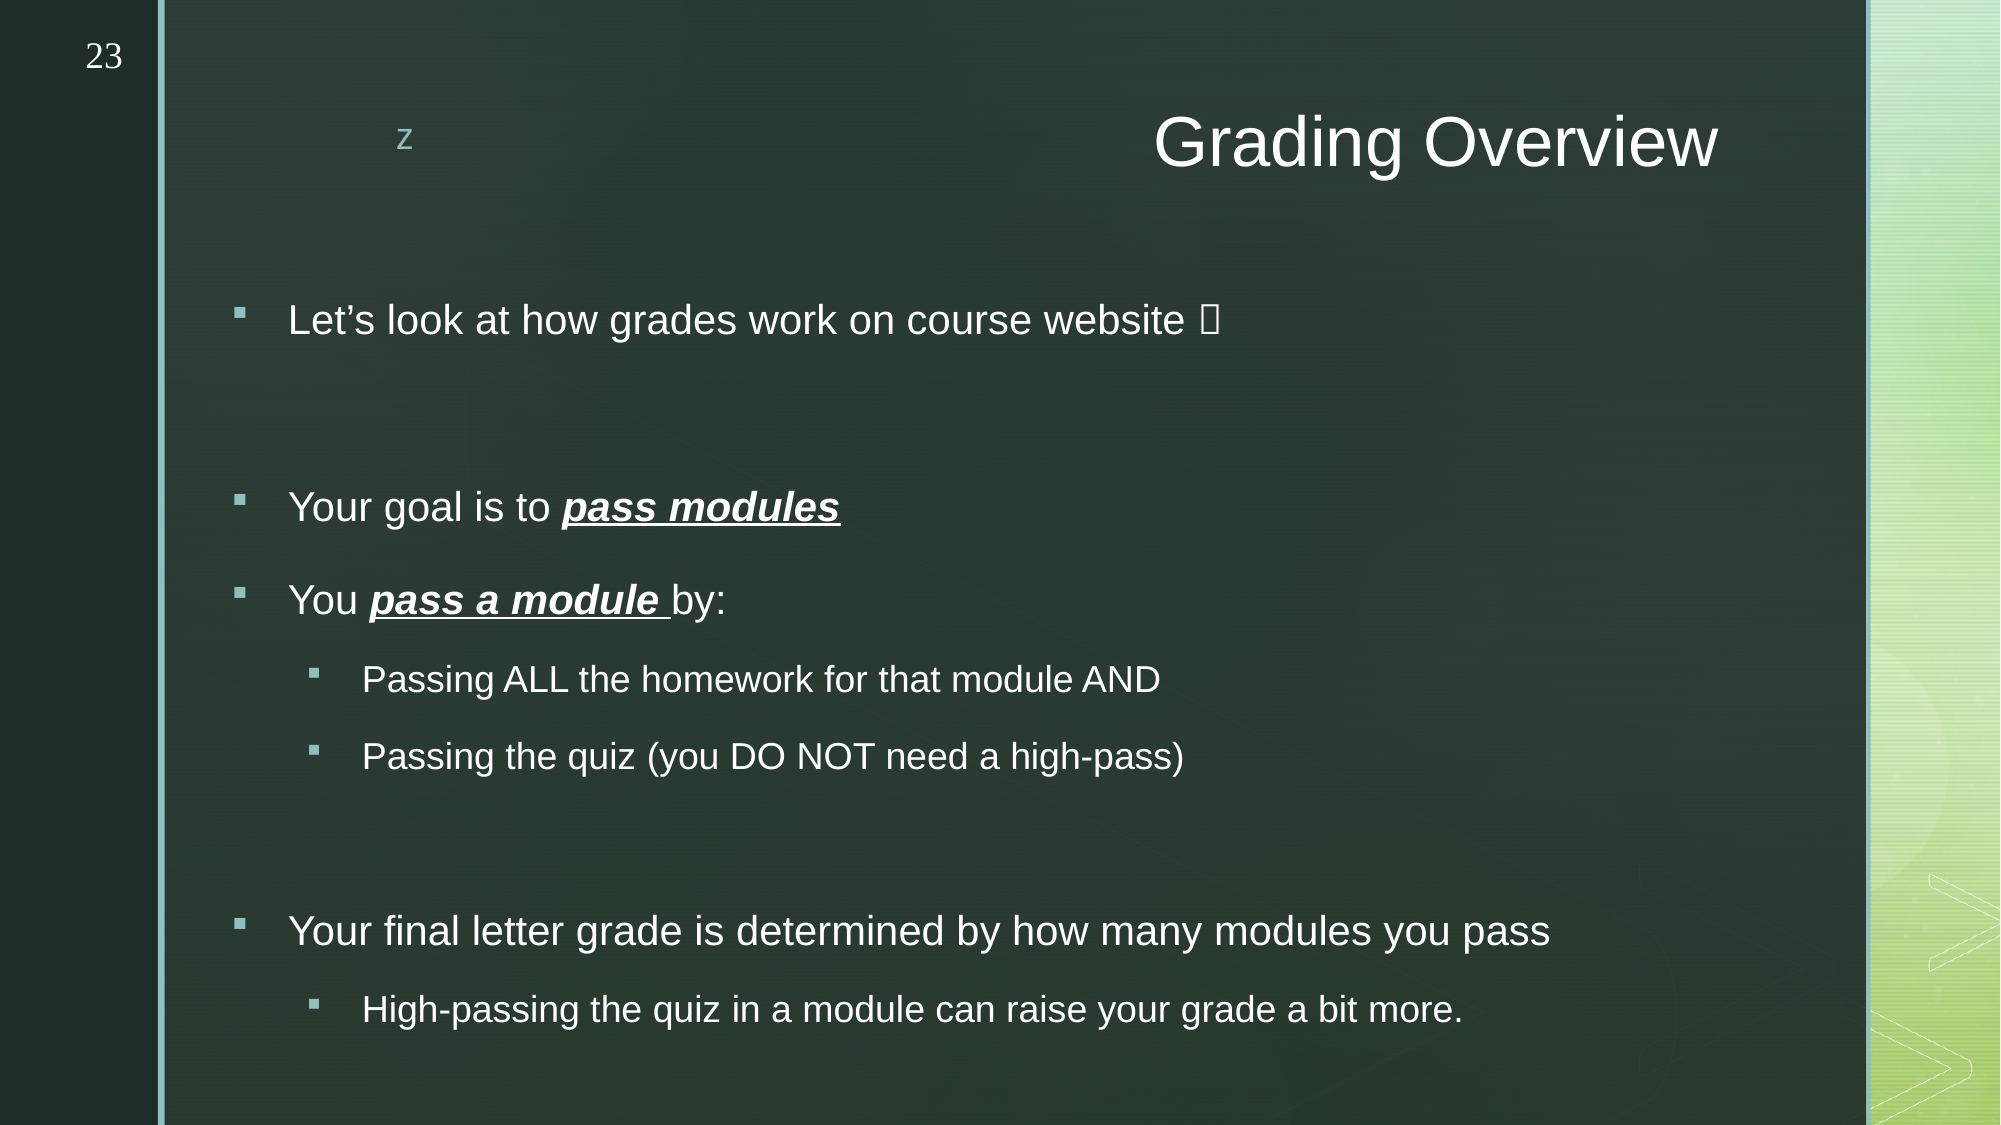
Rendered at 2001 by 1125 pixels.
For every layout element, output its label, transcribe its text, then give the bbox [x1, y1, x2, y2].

title Grading Overview [428, 98, 1734, 250]
picture [1871, 0, 2001, 1125]
list Let’s look at how grades work on course website  Your goal is to pass modules You pass a module by: Passing ALL the homework for that module AND Passing the quiz (you DO NOT need a high-pass) Your final letter grade is determined by how many modules you pass High-passing the quiz in a module can raise your grade a bit more. [216, 250, 1800, 1063]
slide_number 23 [25, 26, 131, 80]
